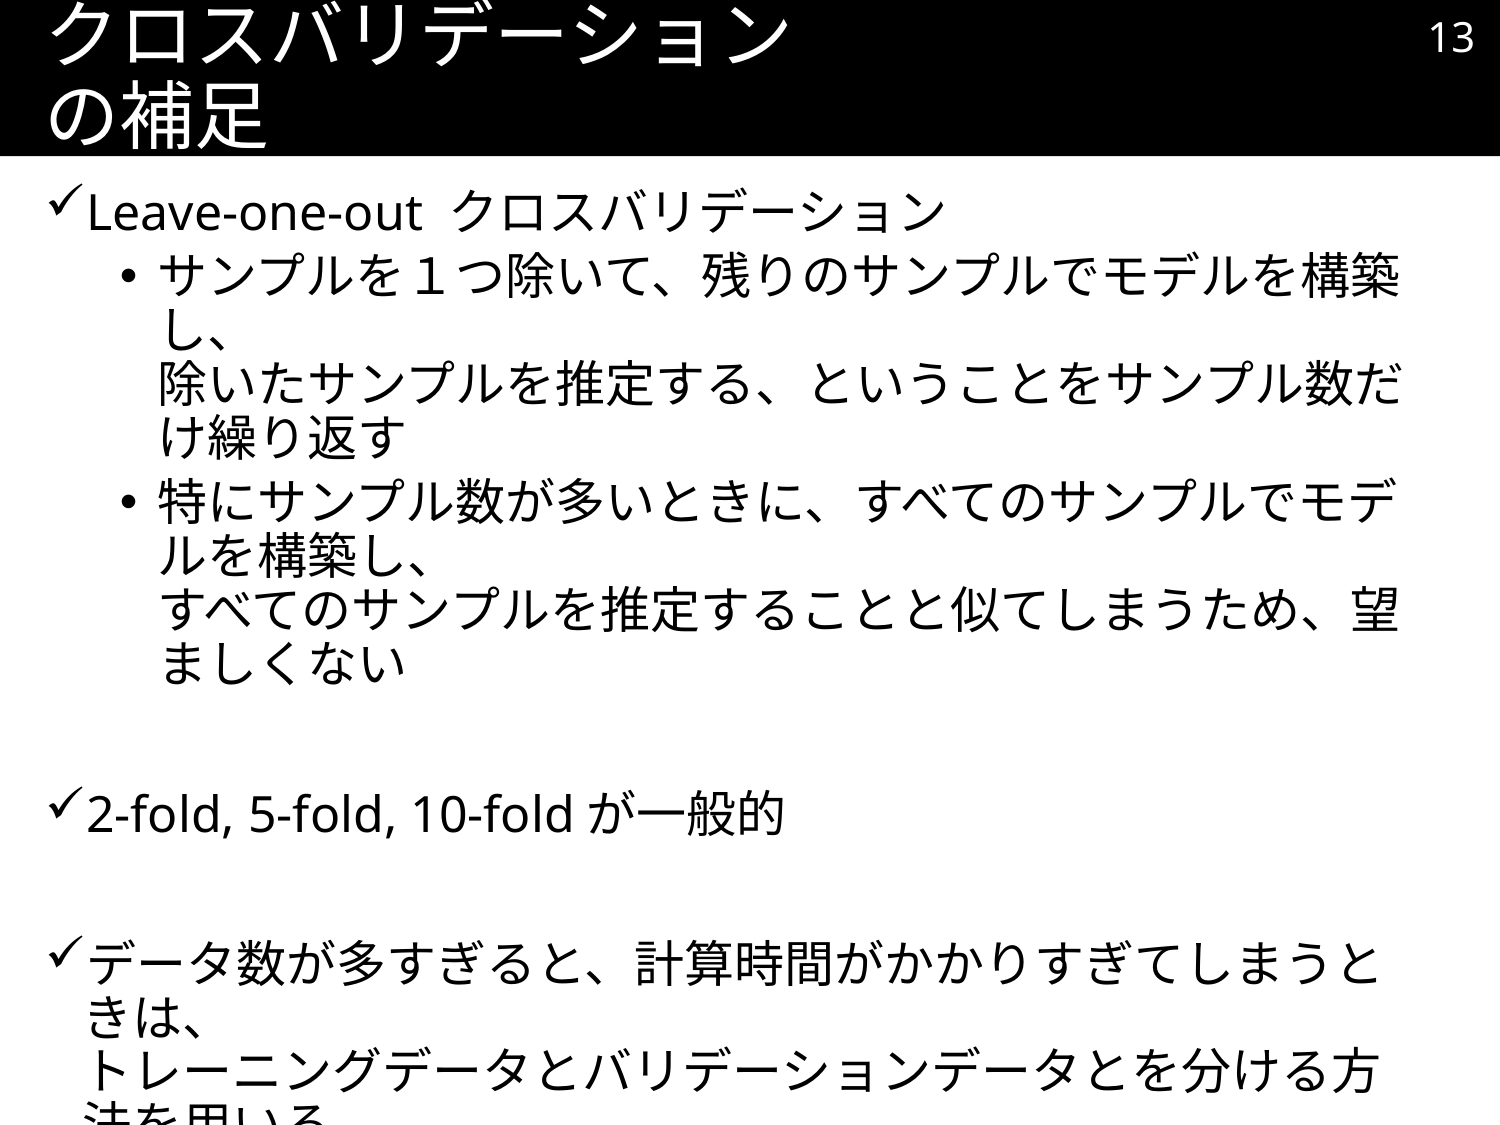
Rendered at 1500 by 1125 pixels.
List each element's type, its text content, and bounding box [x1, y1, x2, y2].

list Leave-one-out クロスバリデーション サンプルを１つ除いて、残りのサンプルでモデルを構築し、 除いたサンプルを推定する、ということをサンプル数だけ繰り返す 特にサンプル数が多いときに、すべてのサンプルでモデルを構築し、 すべてのサンプルを推定することと似てしまうため、望ましくない 2-fold, 5-fold, 10-foldが一般的 データ数が多すぎると、計算時間がかかりすぎてしまうときは、 トレーニングデータとバリデーションデータとを分ける方法を用いる [29, 179, 1444, 846]
title クロスバリデーションの補足 [29, 30, 828, 128]
slide_number 12 [1389, 6, 1491, 72]
